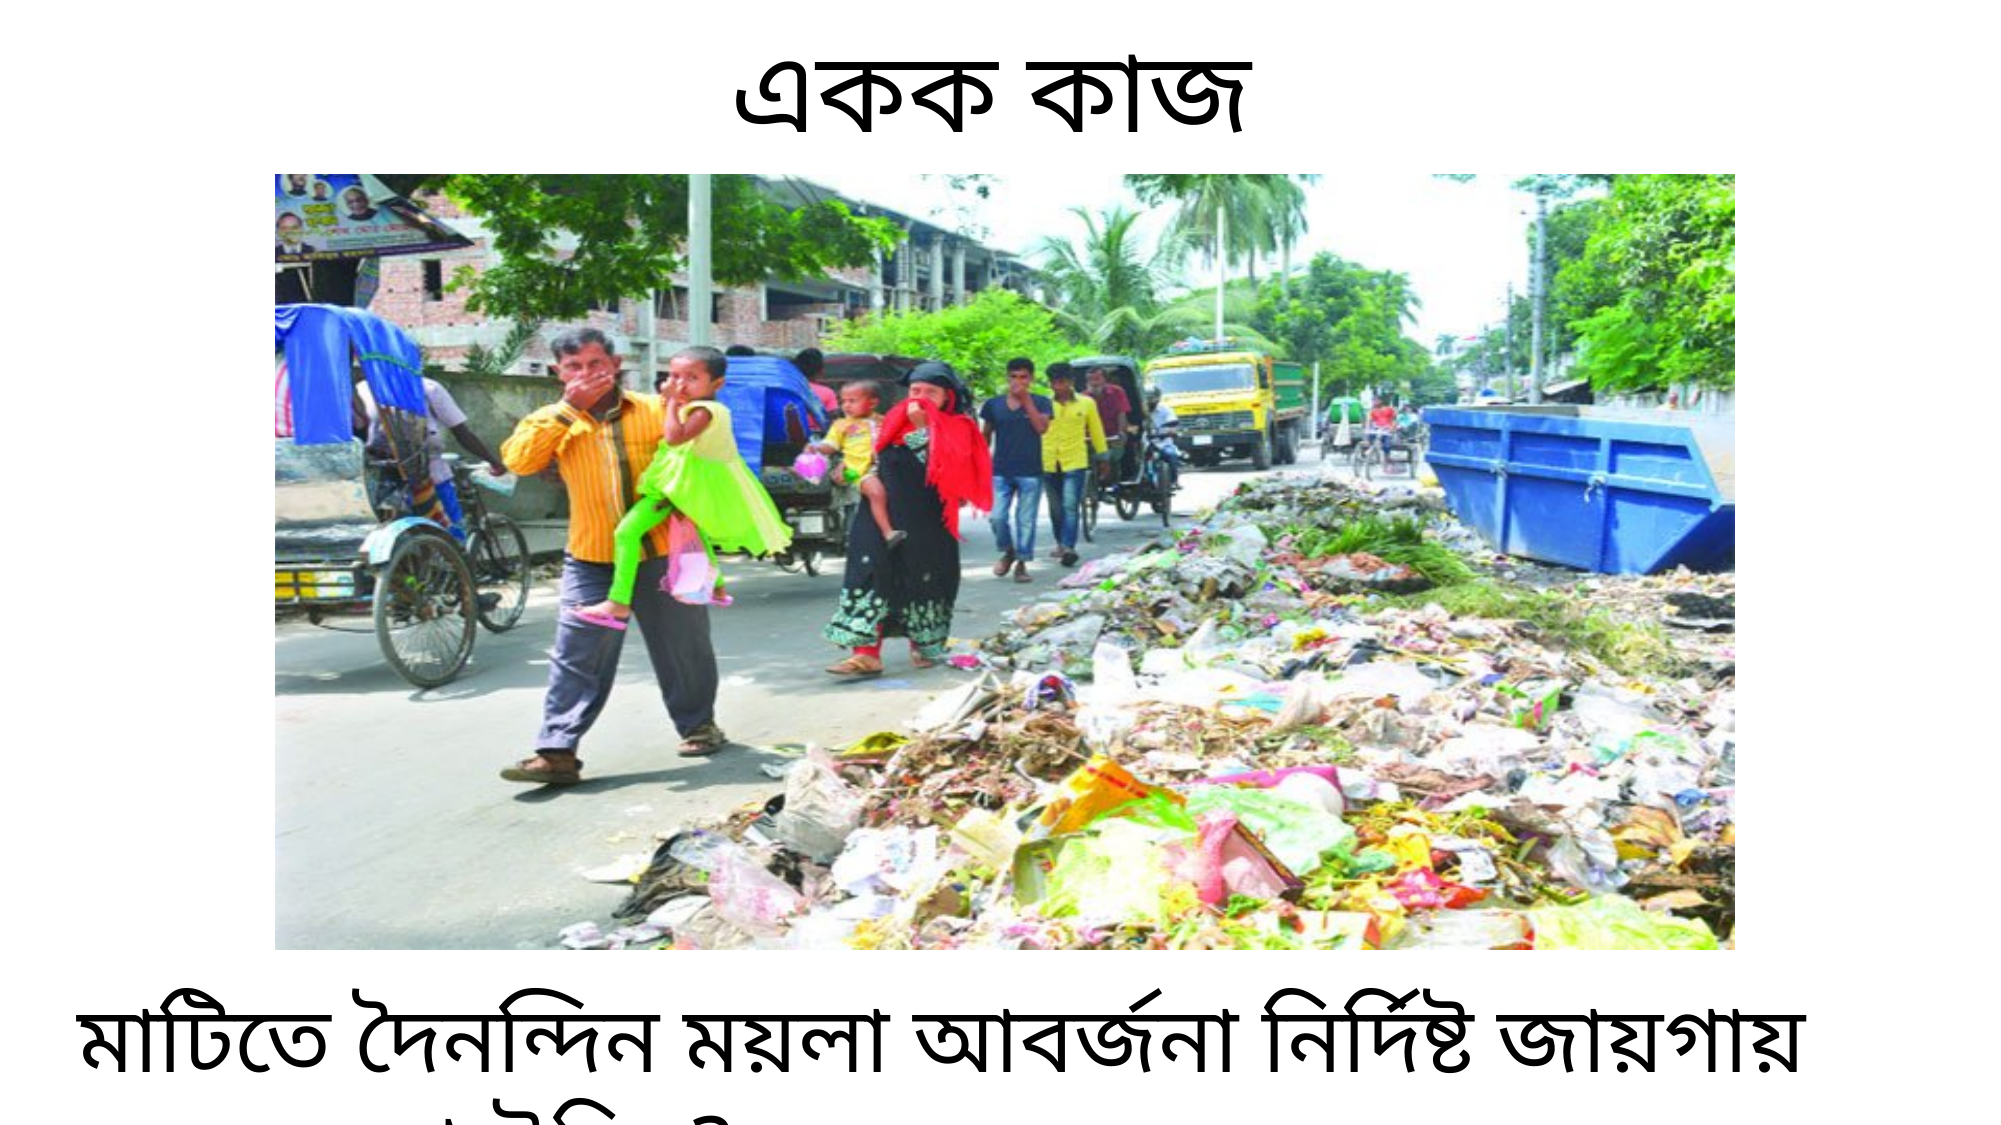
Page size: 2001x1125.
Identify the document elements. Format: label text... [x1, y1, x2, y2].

text_box মাটিতে দৈনন্দিন ময়লা আবর্জনা নির্দিষ্ট জায়গায় কেন ফেলা উচিত? [62, 973, 1963, 1125]
text_box একক কাজ [699, 12, 1313, 163]
picture [274, 174, 1735, 951]
